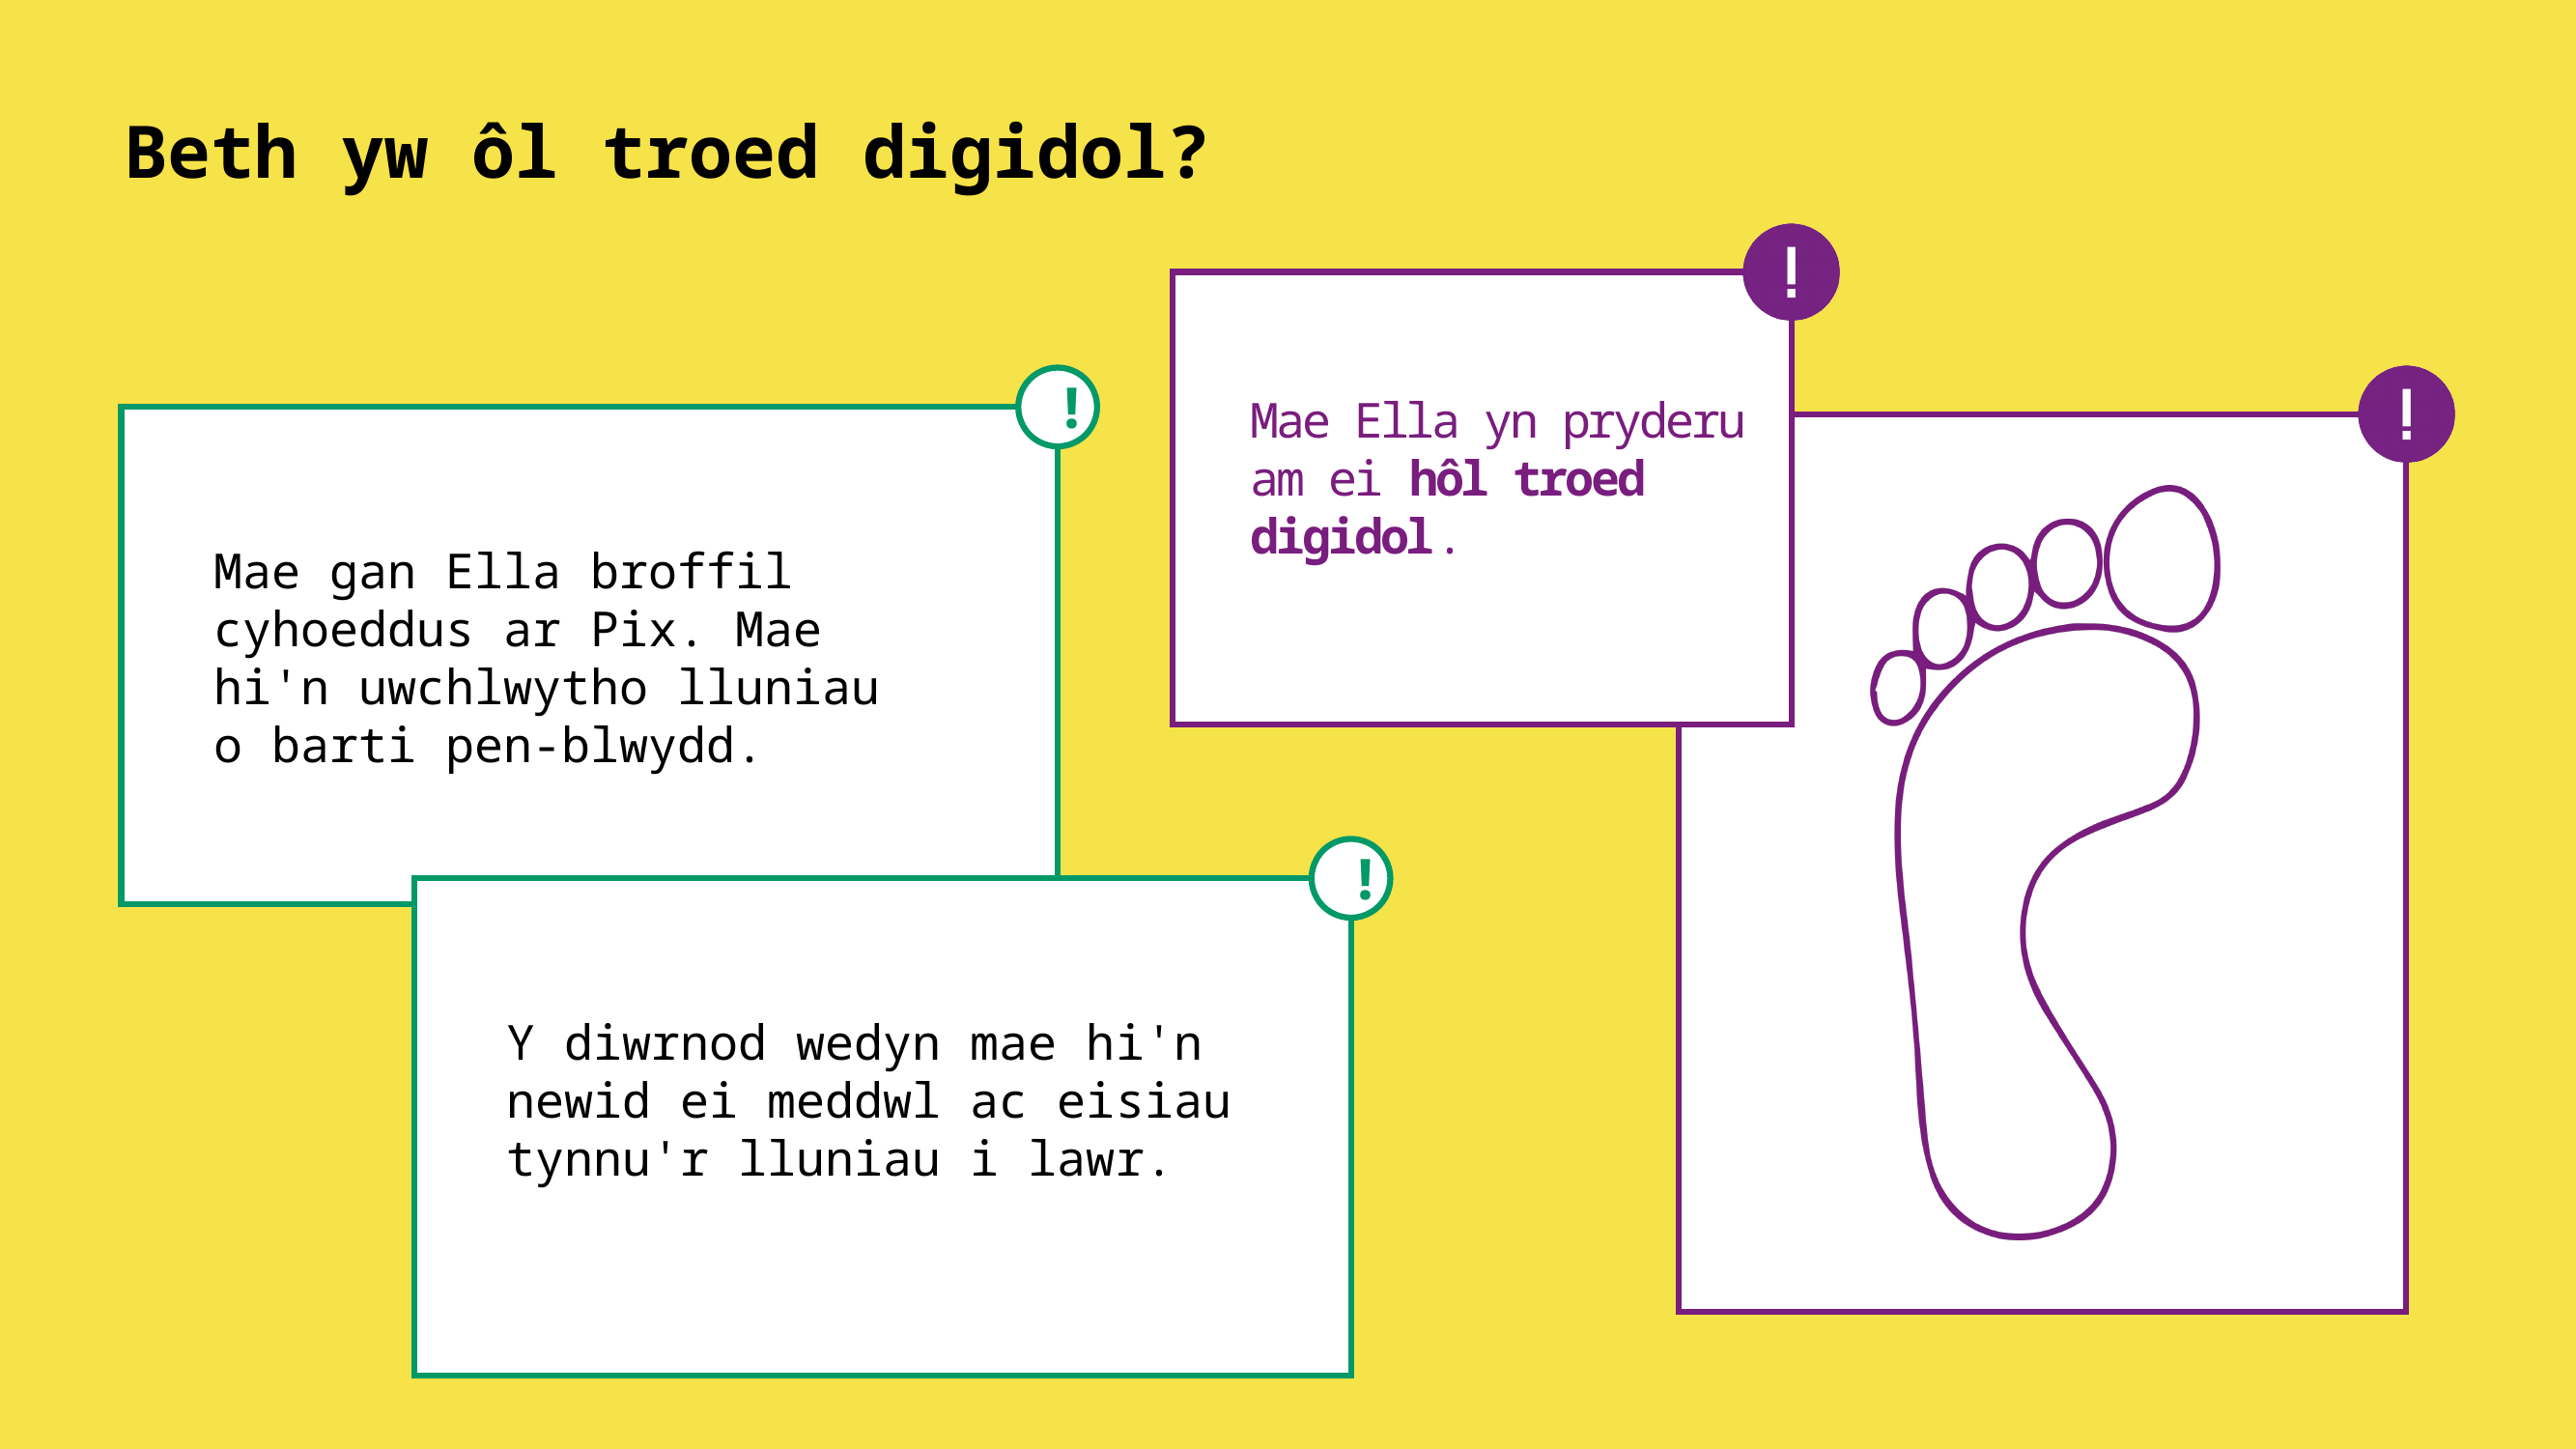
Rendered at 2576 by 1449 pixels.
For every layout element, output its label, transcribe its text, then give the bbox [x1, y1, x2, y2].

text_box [414, 838, 1391, 1376]
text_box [121, 367, 1097, 905]
text_box Beth yw ôl troed digidol? [109, 99, 1444, 313]
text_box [1172, 223, 1840, 724]
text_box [1678, 365, 2455, 1313]
